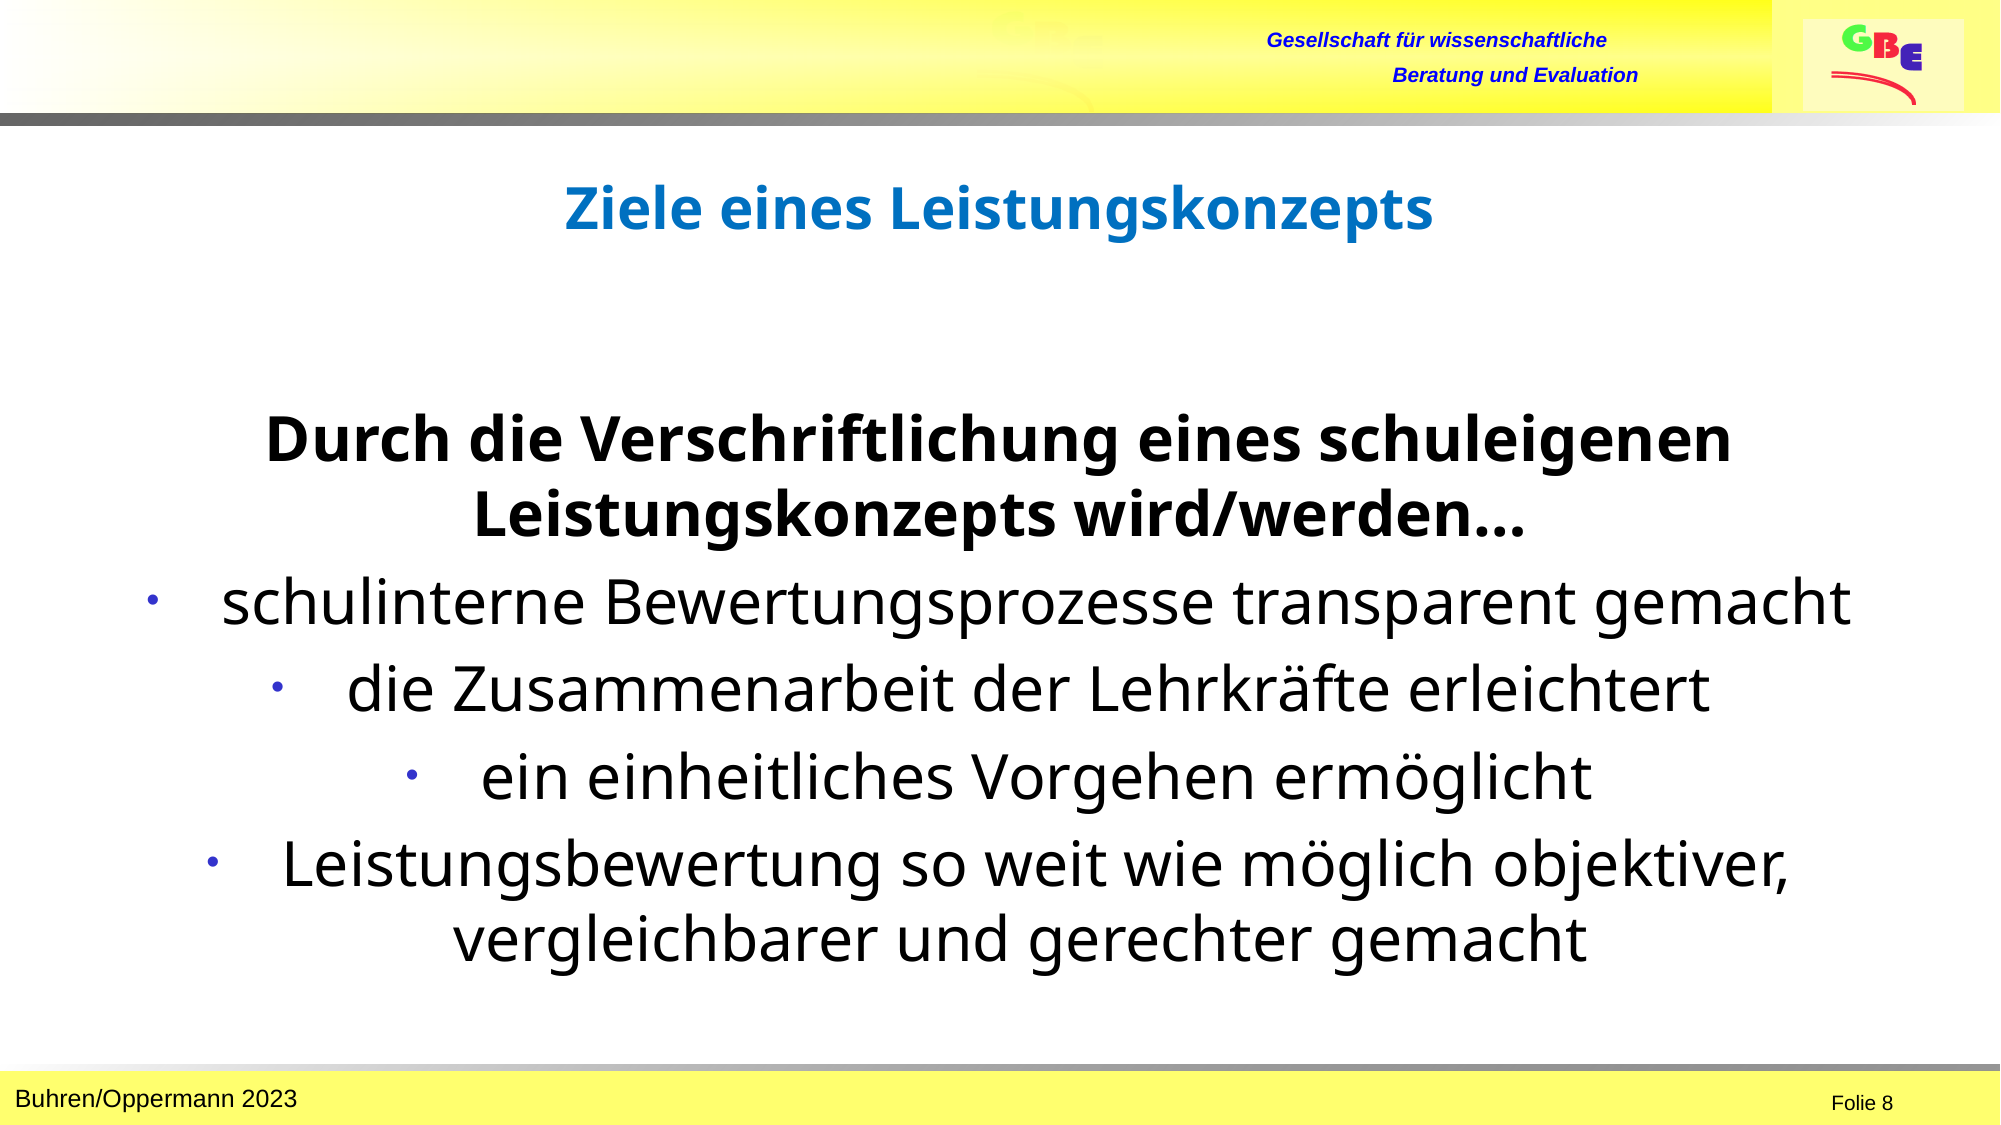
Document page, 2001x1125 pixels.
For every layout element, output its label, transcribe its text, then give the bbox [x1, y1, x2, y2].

list Durch die Verschriftlichung eines schuleigenen Leistungskonzepts wird/werden… schulinterne Bewertungsprozesse transparent gemacht die Zusammenarbeit der Lehrkräfte erleichtert ein einheitliches Vorgehen ermöglicht Leistungsbewertung so weit wie möglich objektiver, vergleichbarer und gerechter gemacht [99, 304, 1901, 1059]
title Ziele eines Leistungskonzepts [99, 136, 1901, 276]
picture [1803, 19, 1964, 111]
